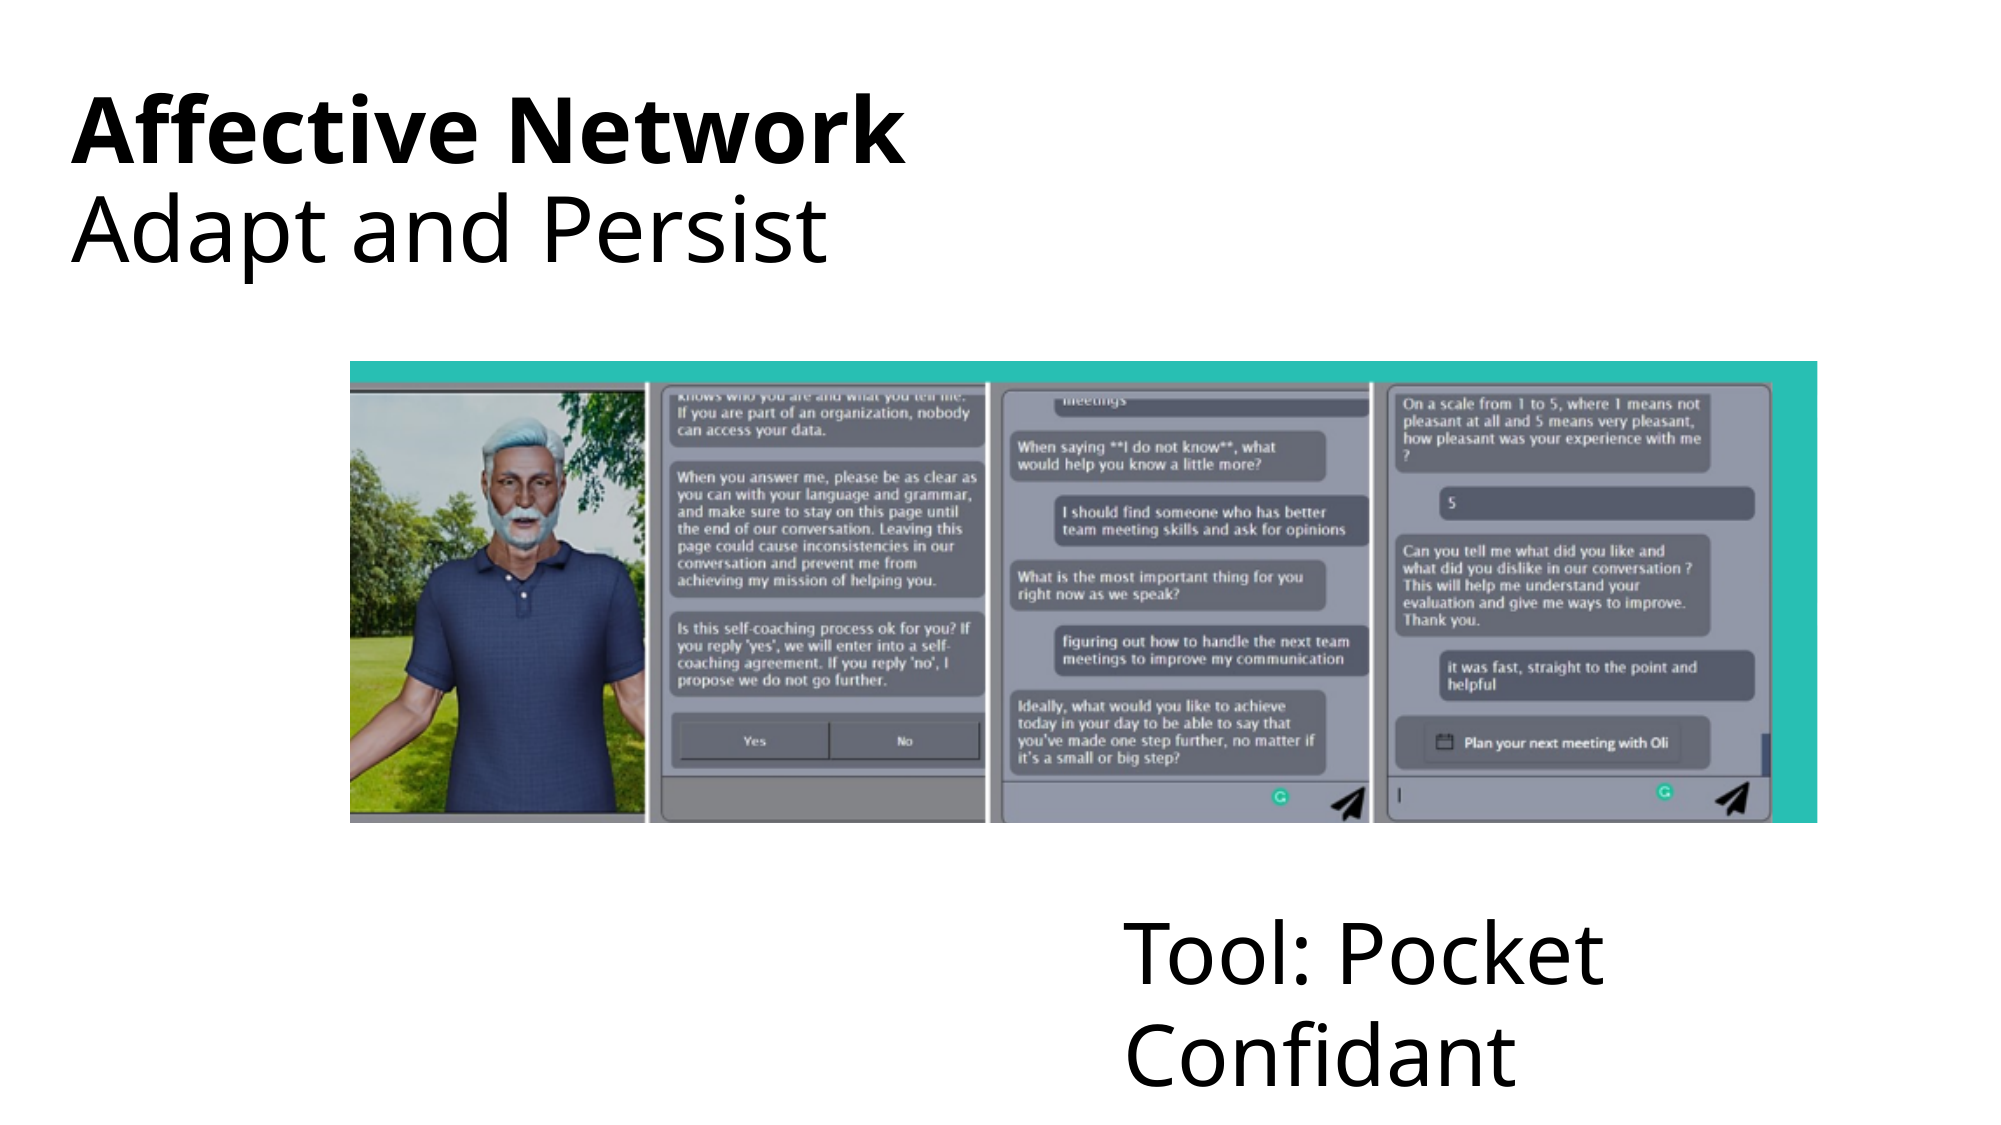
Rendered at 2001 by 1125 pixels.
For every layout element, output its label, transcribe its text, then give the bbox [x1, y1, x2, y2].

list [349, 361, 1818, 823]
text_box Tool: Pocket Confidant [1109, 891, 1969, 1112]
title Affective Network Adapt and Persist [56, 74, 1782, 293]
